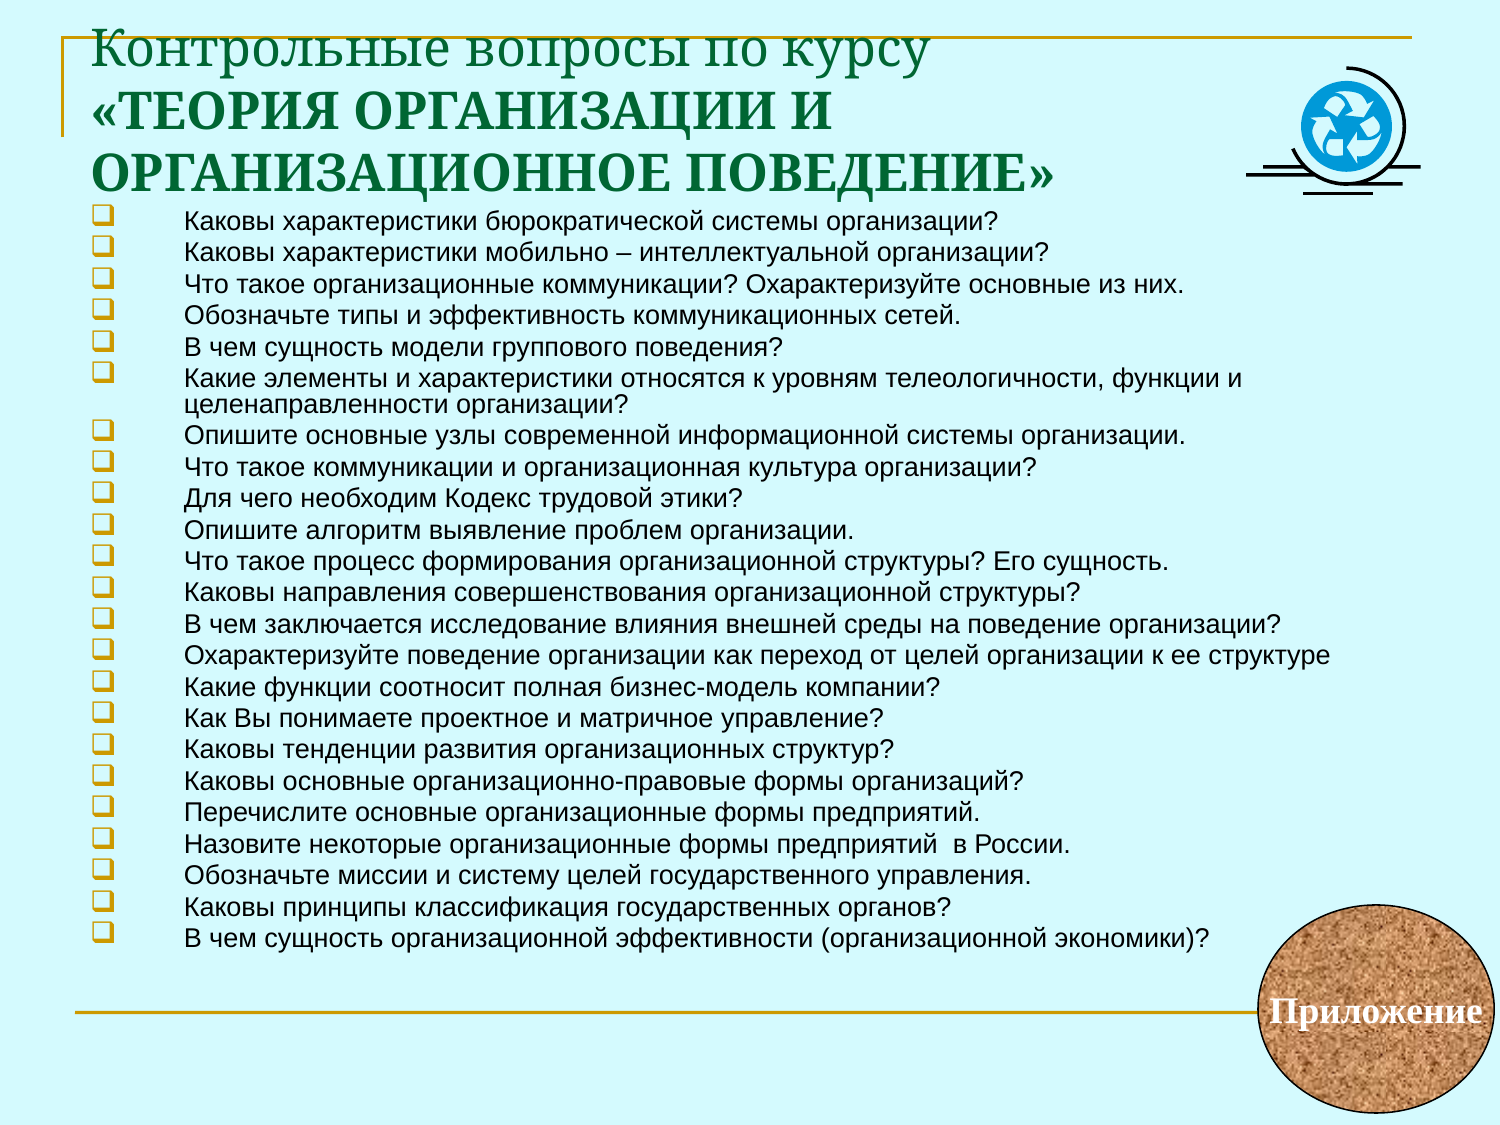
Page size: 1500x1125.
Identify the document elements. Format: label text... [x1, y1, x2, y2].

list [1245, 66, 1421, 196]
title Контрольные вопросы по курсу «ТЕОРИЯ ОРГАНИЗАЦИИ И ОРГАНИЗАЦИОННОЕ ПОВЕДЕНИЕ» [75, 7, 1425, 195]
list Каковы характеристики бюрократической системы организации? Каковы характеристики мобильно – интеллектуальной организации? Что такое организационные коммуникации? Охарактеризуйте основные из них. Обозначьте типы и эффективность коммуникационных сетей. В чем сущность модели группового поведения? Какие элементы и характеристики относятся к уровням телеологичности, функции и целенаправленности организации? Опишите основные узлы современной информационной системы организации. Что такое коммуникации и организационная культура организации? Для чего необходим Кодекс трудовой этики? Опишите алгоритм выявление проблем организации. Что такое процесс формирования организационной структуры? Его сущность. Каковы направления совершенствования организационной структуры? В чем заключается исследование влияния внешней среды на поведение организации? Охарактеризуйте поведение организации как переход от целей организации к ее структуре Какие функции соотносит полная бизнес-модель компании? Как Вы понимаете проектное и матричное управление? Каковы тенденции развития организационных структур? Каковы основные организационно-правовые формы организаций? Перечислите основные организационные формы предприятий. Назовите некоторые организационные формы предприятий в России. Обозначьте миссии и систему целей государственного управления. Каковы принципы классификация государственных органов? В чем сущность организационной эффективности (организационной экономики)? [75, 202, 1447, 988]
text_box Приложение [1257, 904, 1495, 1114]
